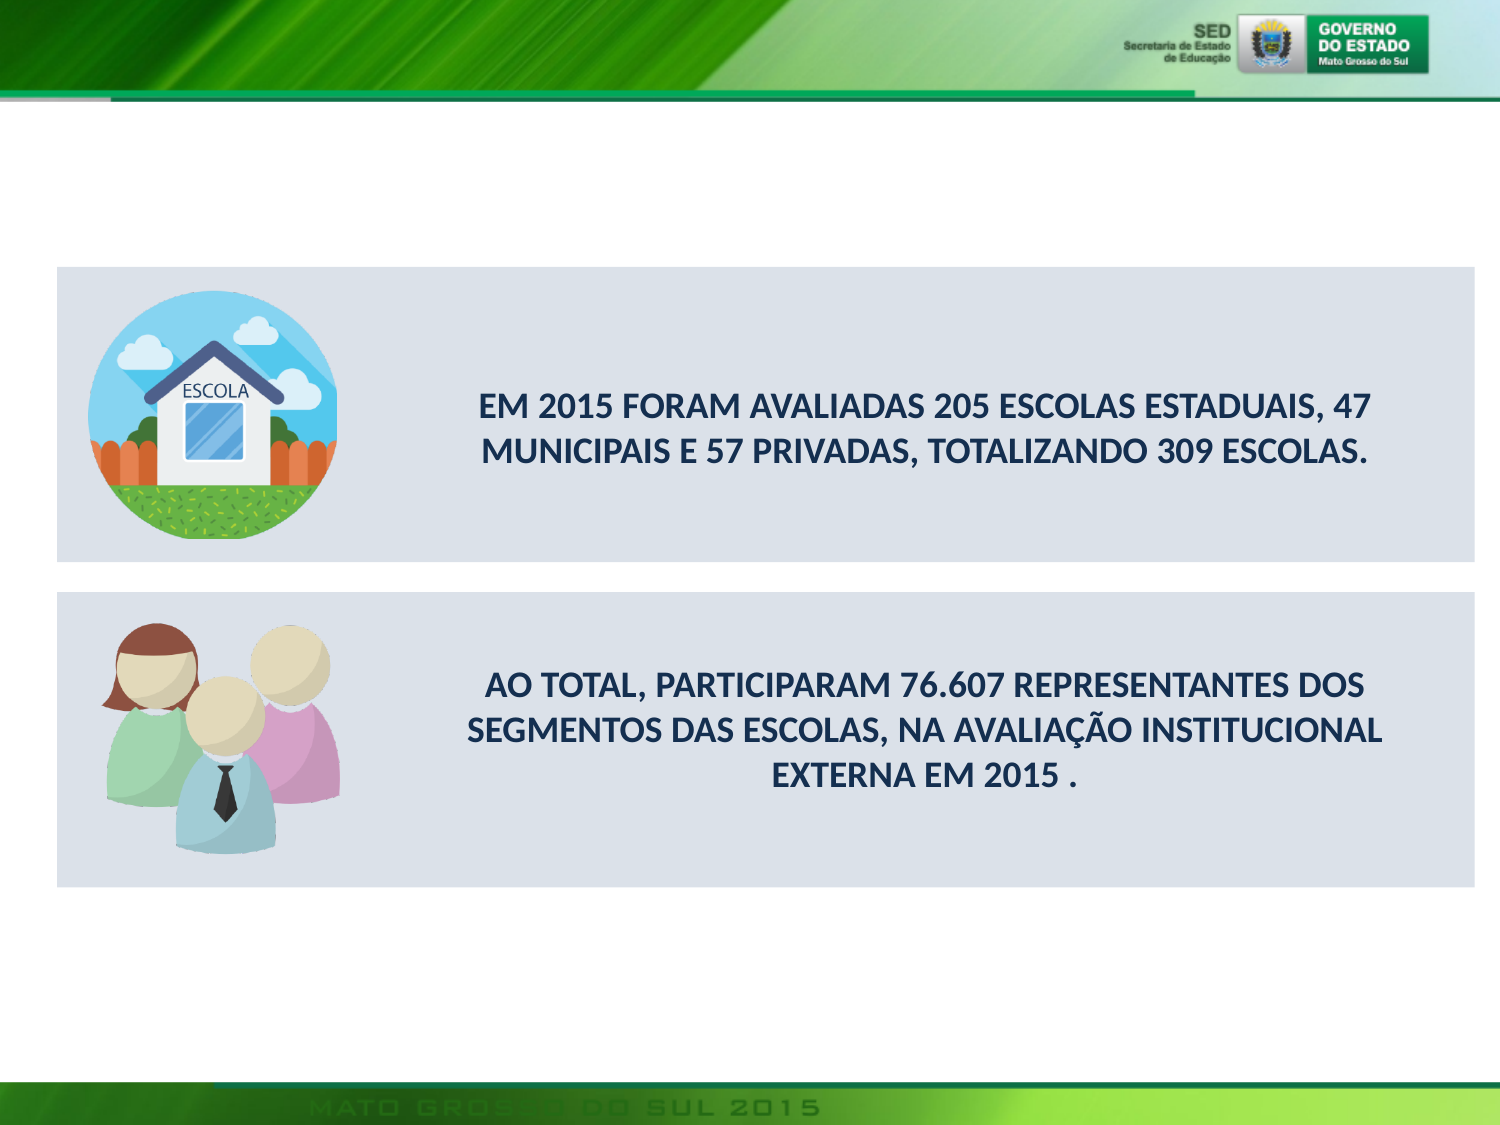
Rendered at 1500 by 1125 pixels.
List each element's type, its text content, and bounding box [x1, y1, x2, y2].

picture [101, 619, 341, 859]
text_box [55, 265, 1477, 564]
picture [0, 1084, 1500, 1125]
text_box EM 2015 FORAM AVALIADAS 205 ESCOLAS ESTADUAIS, 47 MUNICIPAIS E 57 PRIVADAS, TOTALIZANDO 309 ESCOLAS. [393, 373, 1457, 479]
text_box [55, 590, 1477, 889]
picture [0, 0, 1500, 100]
picture [88, 290, 337, 540]
text_box [0, 100, 1500, 1084]
text_box AO TOTAL, PARTICIPARAM 76.607 REPRESENTANTES DOS SEGMENTOS DAS ESCOLAS, NA AVALIAÇÃO INSTITUCIONAL EXTERNA EM 2015 . [417, 637, 1433, 817]
